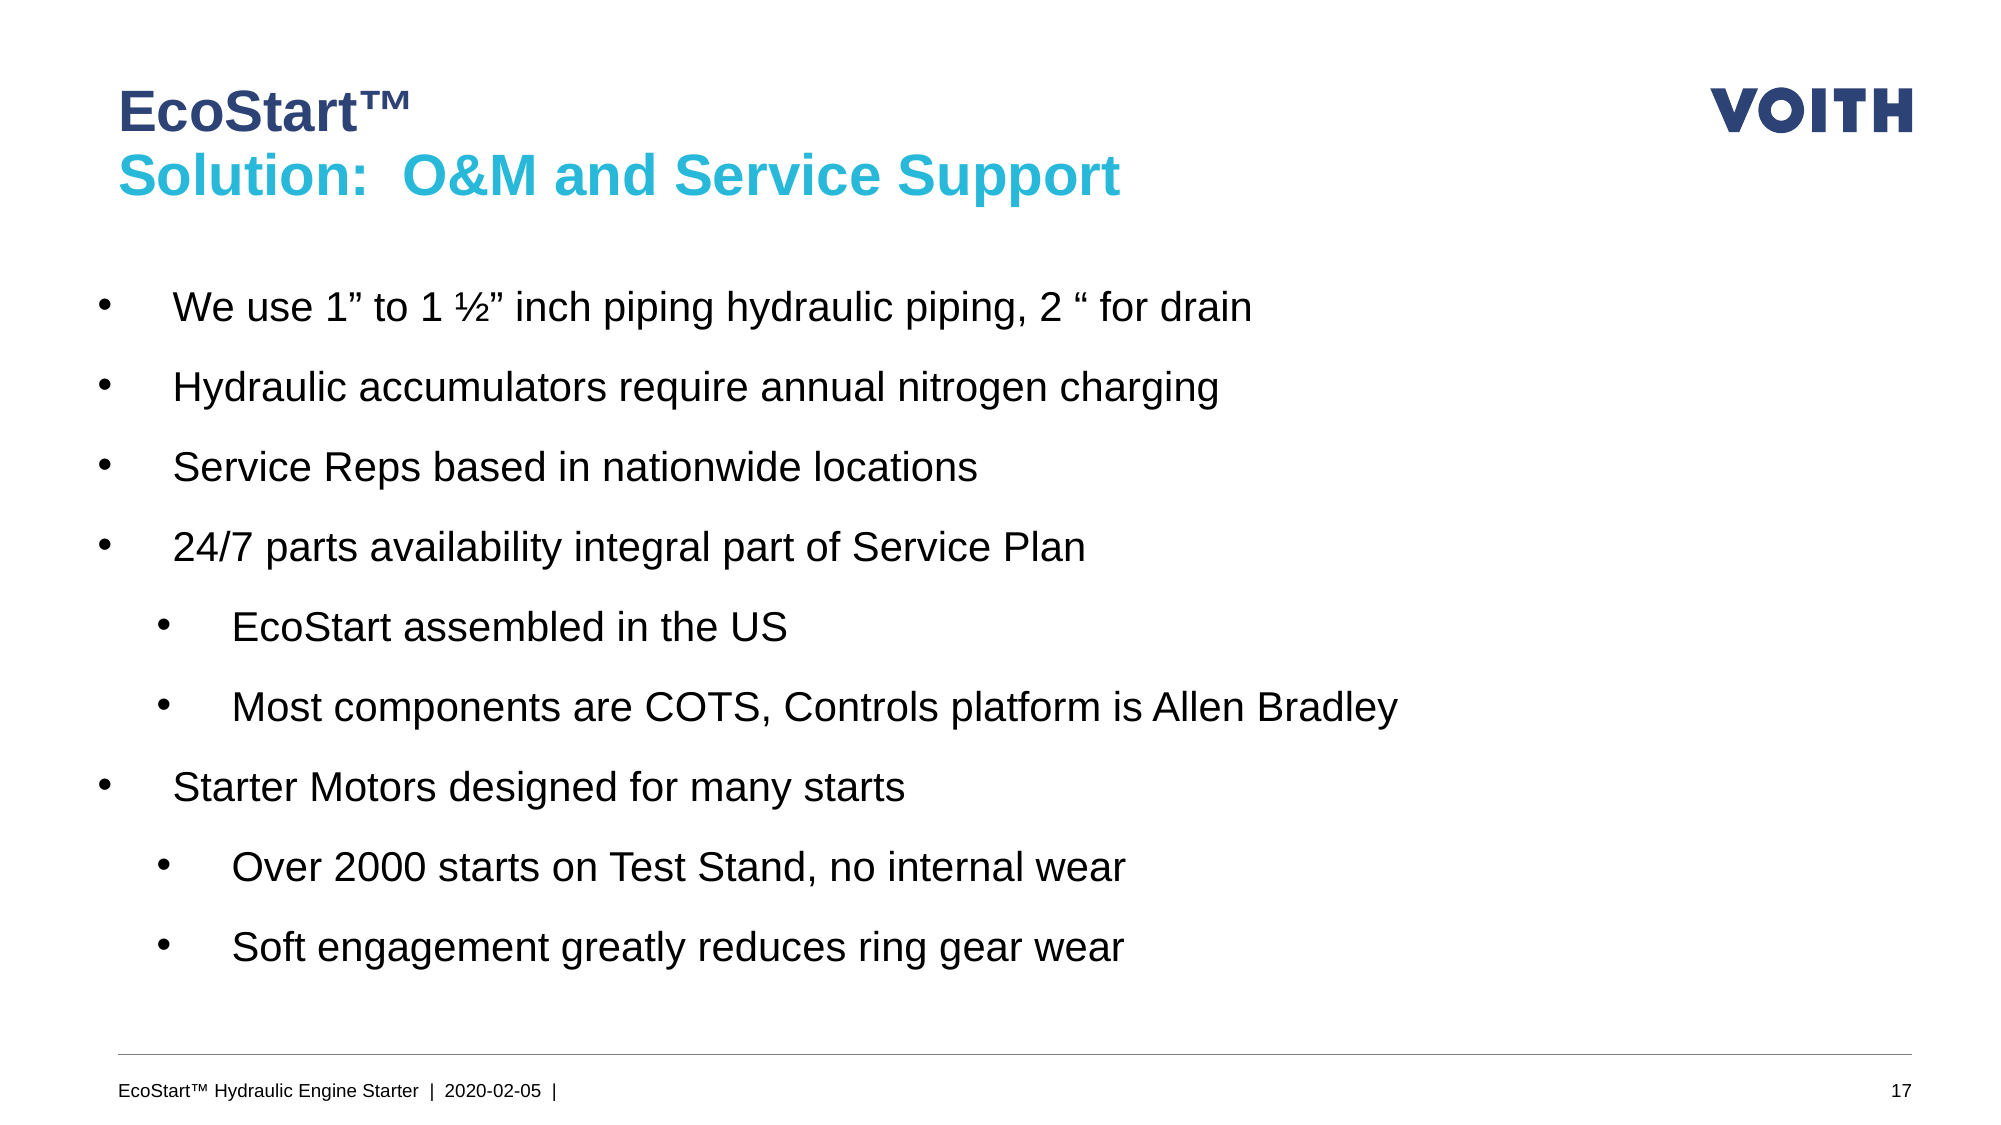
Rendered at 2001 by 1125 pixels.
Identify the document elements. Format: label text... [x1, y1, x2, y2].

title EcoStart™ Solution: O&M and Service Support [118, 79, 1598, 221]
slide_number 17 [1764, 1078, 1913, 1109]
footer EcoStart™ Hydraulic Engine Starter | 2020-02-05 | [118, 1078, 1598, 1109]
list We use 1” to 1 ½” inch piping hydraulic piping, 2 “ for drain Hydraulic accumulators require annual nitrogen charging Service Reps based in nationwide locations 24/7 parts availability integral part of Service Plan EcoStart assembled in the US Most components are COTS, Controls platform is Allen Bradley Starter Motors designed for many starts Over 2000 starts on Test Stand, no internal wear Soft engagement greatly reduces ring gear wear [97, 274, 1825, 997]
